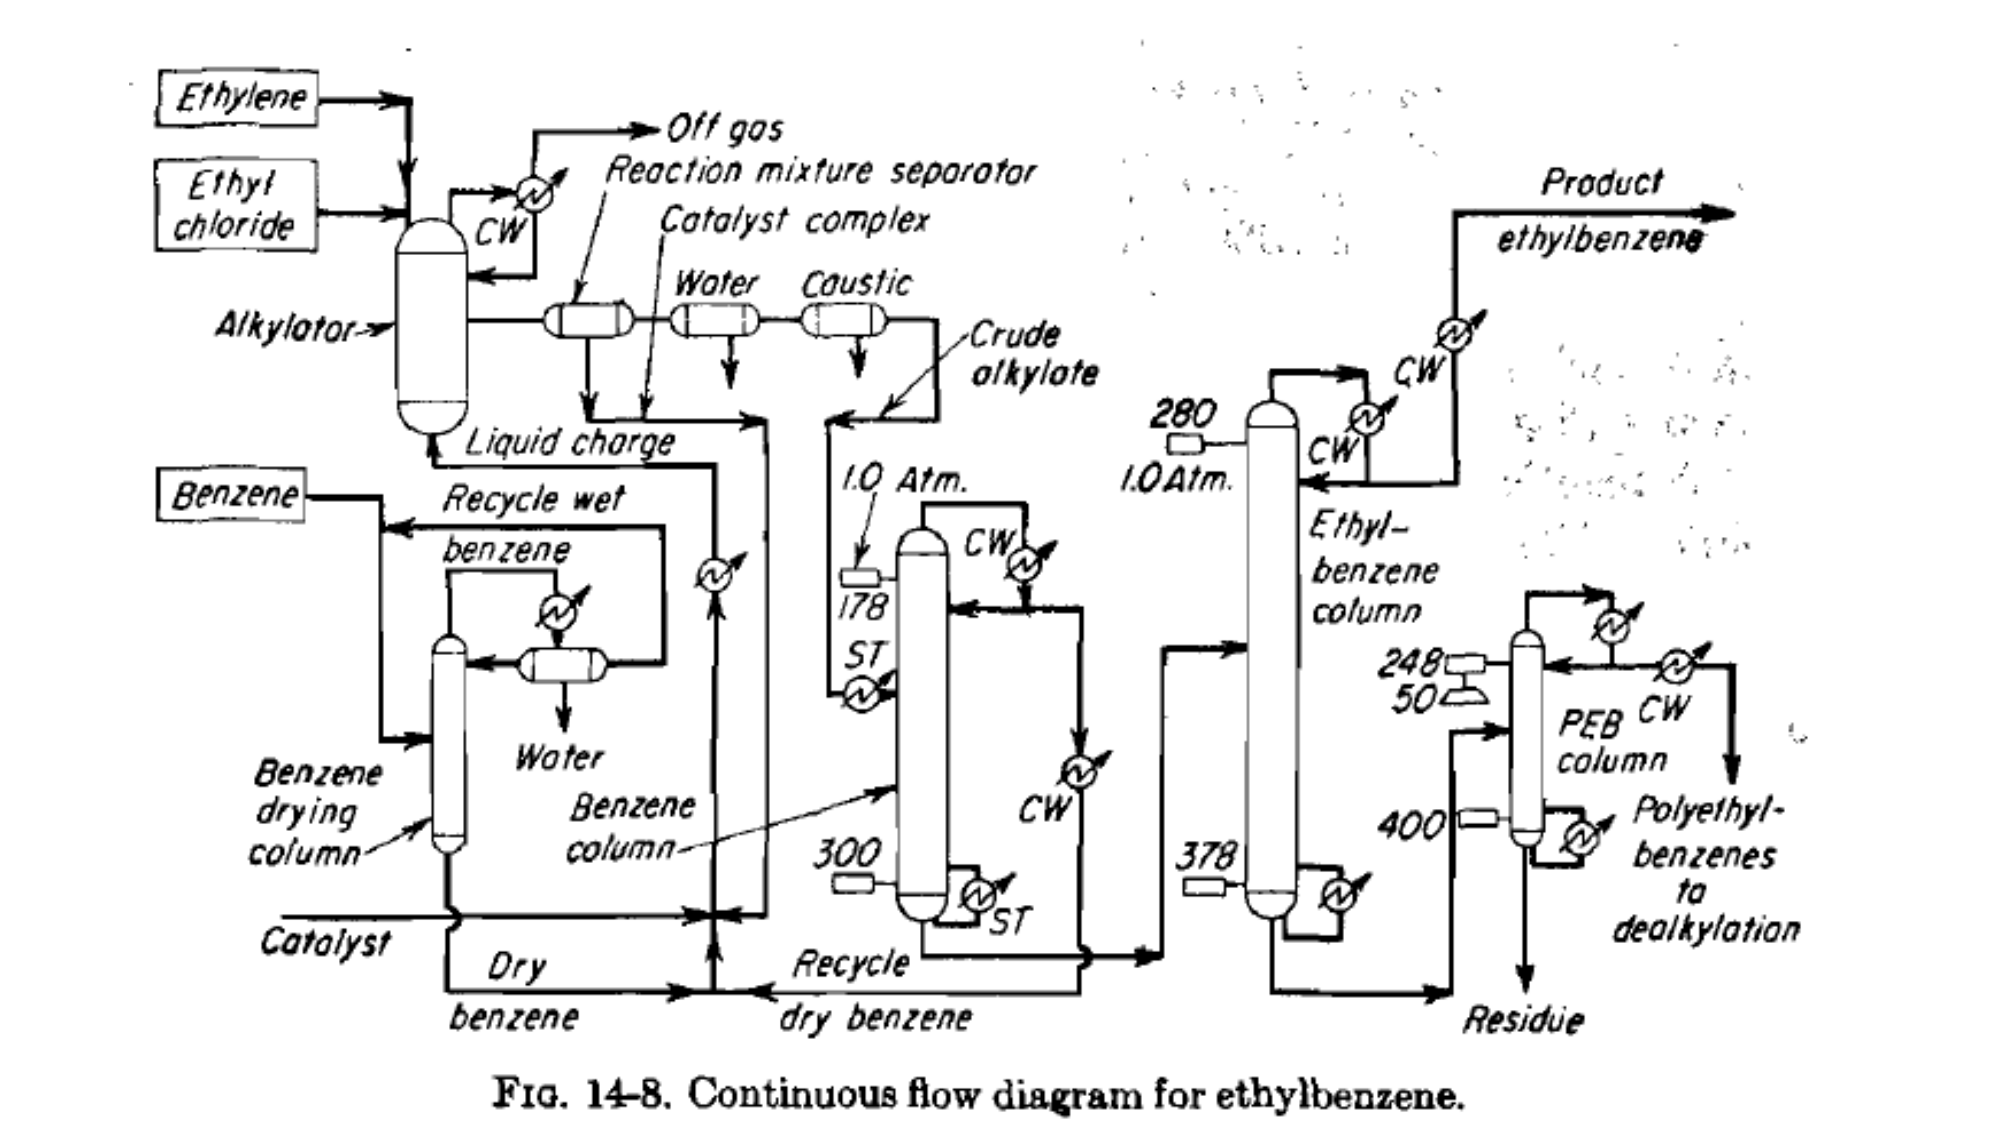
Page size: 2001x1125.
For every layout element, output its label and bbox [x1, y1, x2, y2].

picture [129, 31, 1822, 1125]
